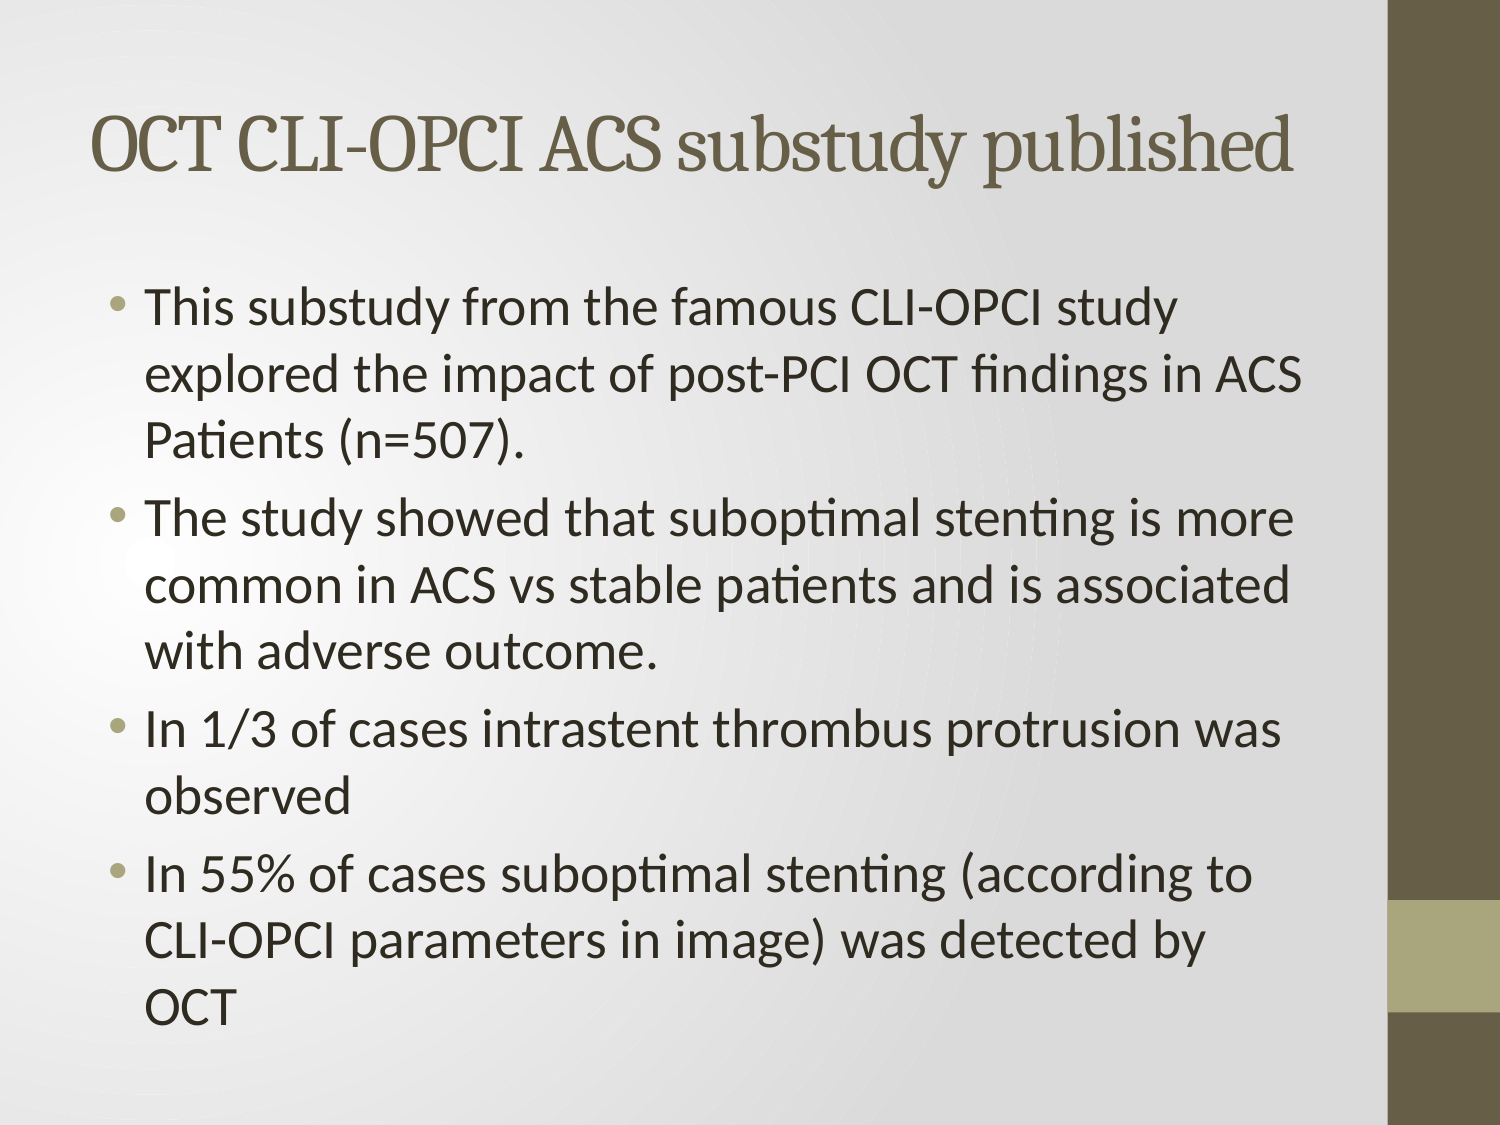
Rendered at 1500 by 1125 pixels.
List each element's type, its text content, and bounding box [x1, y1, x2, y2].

list This substudy from the famous CLI-OPCI study explored the impact of post-PCI OCT findings in ACS Patients (n=507). The study showed that suboptimal stenting is more common in ACS vs stable patients and is associated with adverse outcome. In 1/3 of cases intrastent thrombus protrusion was observed In 55% of cases suboptimal stenting (according to CLI-OPCI parameters in image) was detected by OCT [75, 262, 1325, 1050]
title OCT CLI-OPCI ACS substudy published [75, 45, 1325, 233]
